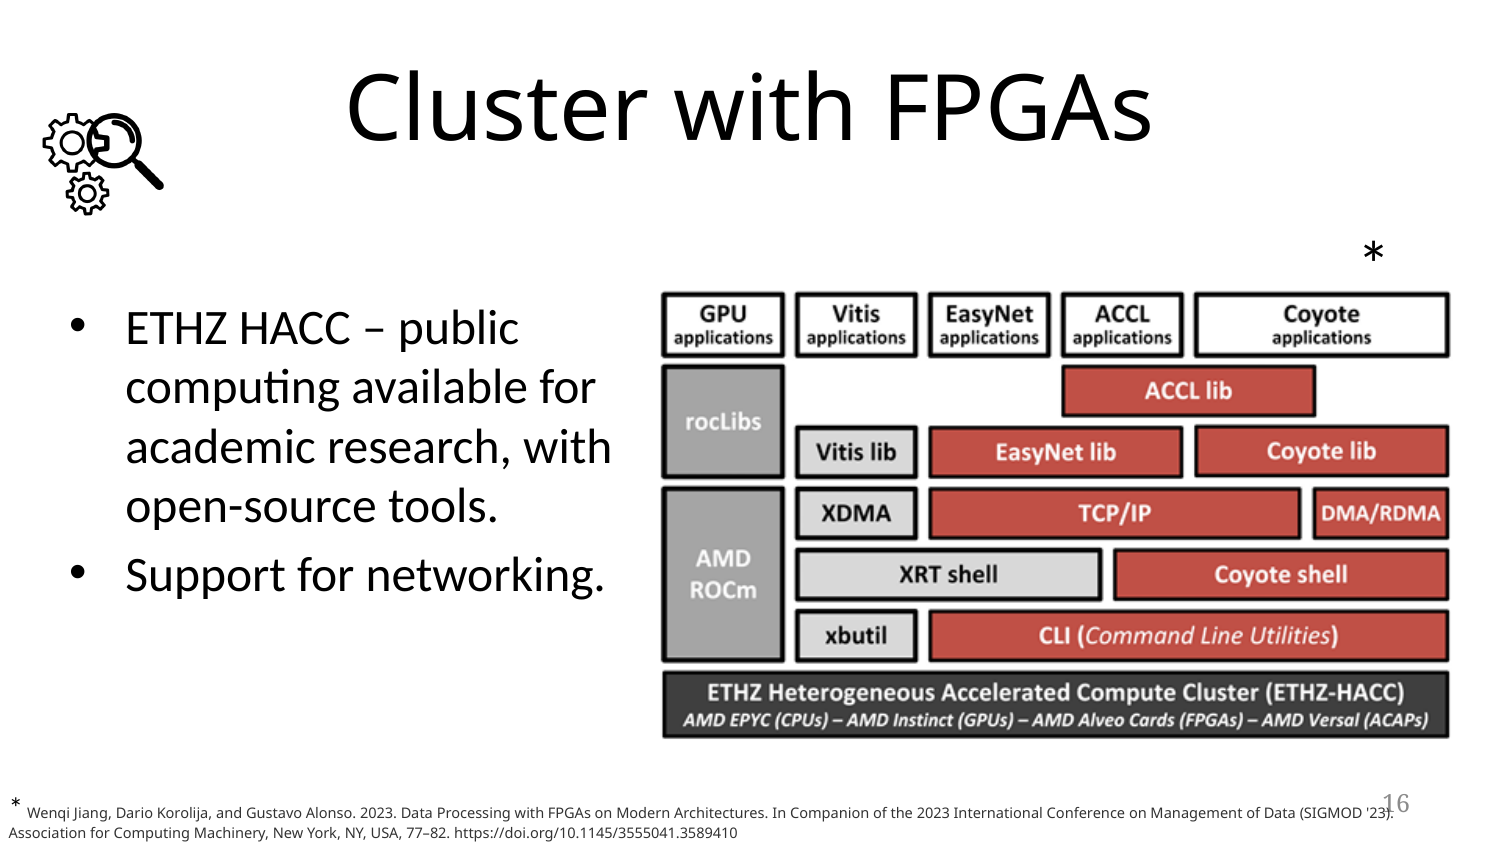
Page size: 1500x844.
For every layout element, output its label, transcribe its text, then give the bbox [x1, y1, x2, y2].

picture [655, 285, 1462, 750]
text_box * Wenqi Jiang, Dario Korolija, and Gustavo Alonso. 2023. Data Processing with FPGAs on Modern Architectures. In Companion of the 2023 International Conference on Management of Data (SIGMOD '23). Association for Computing Machinery, New York, NY, USA, 77–82. https://doi.org/10.1145/3555041.3589410 [0, 781, 1462, 844]
picture [14, 75, 192, 253]
text_box * [1343, 214, 1426, 283]
title Cluster with FPGAs [75, 33, 1425, 175]
list ETHZ HACC – public computing available for academic research, with open-source tools. Support for networking. [54, 287, 640, 659]
